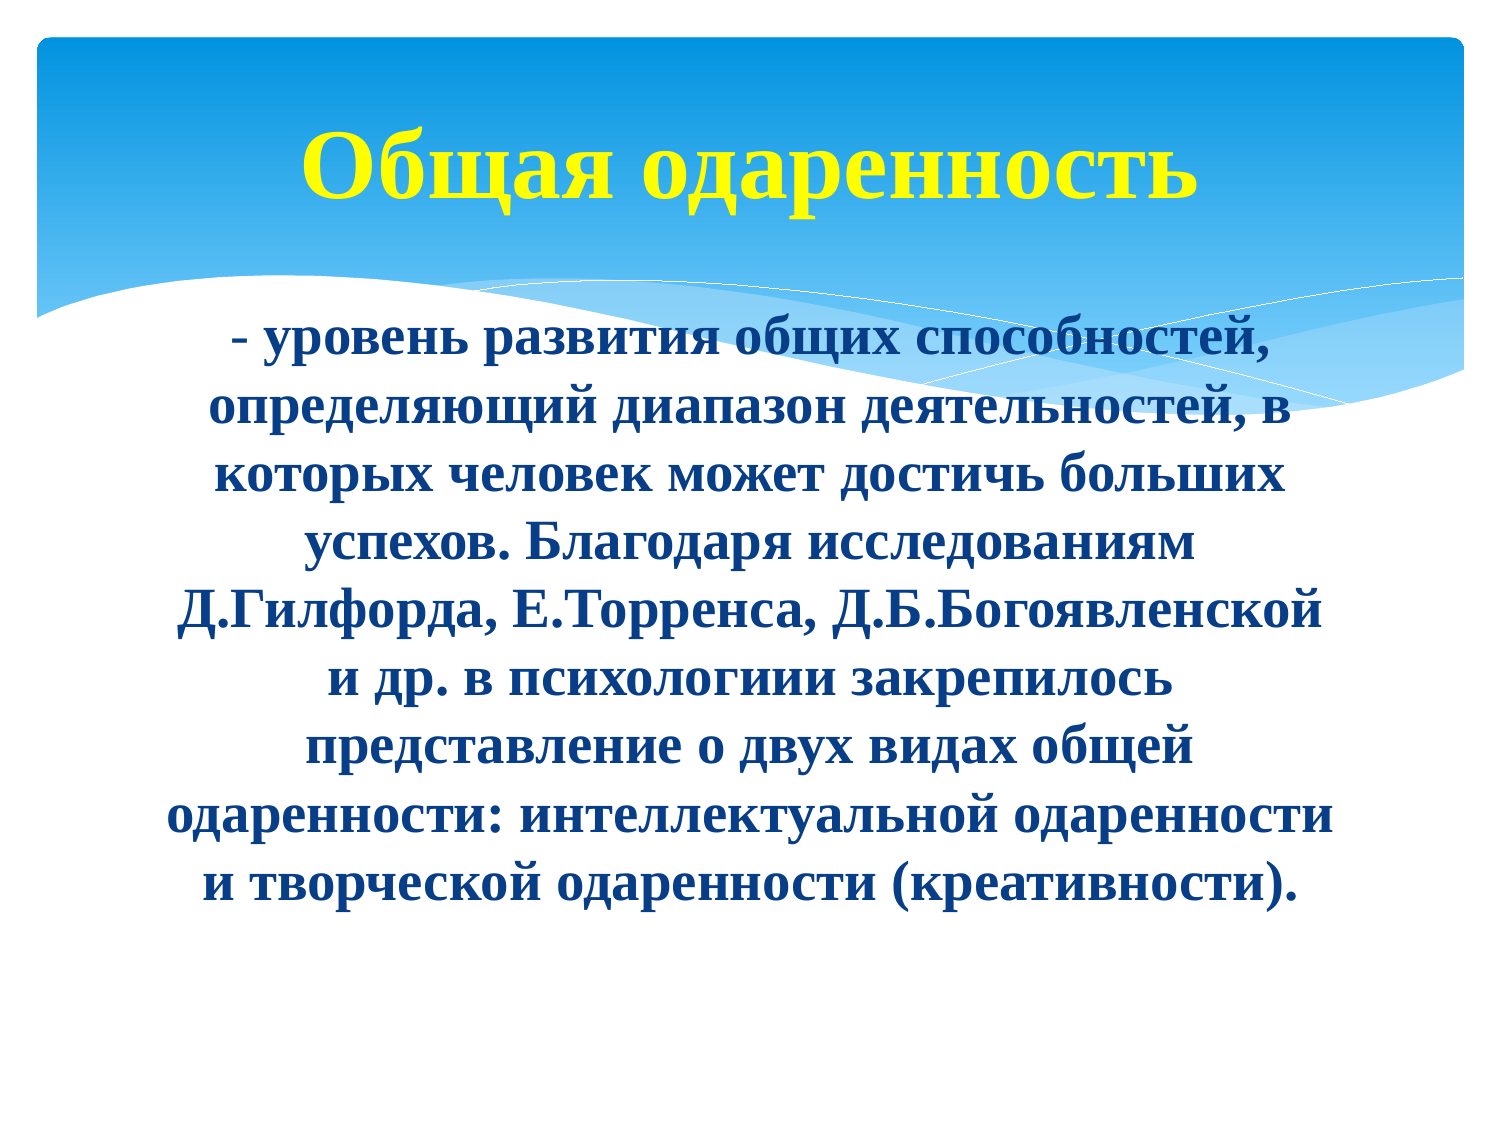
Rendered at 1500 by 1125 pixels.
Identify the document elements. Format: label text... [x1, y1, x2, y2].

title Общая одаренность [75, 55, 1425, 261]
list - уровень развития общих способностей, определяющий диапазон деятельностей, в которых человек может достичь больших успехов. Благодаря исследованиям Д.Гилфорда, Е.Торренса, Д.Б.Богоявленской и др. в психологиии закрепилось представление о двух видах общей одаренности: интеллектуальной одаренности и творческой одаренности (креативности). [143, 290, 1359, 1005]
